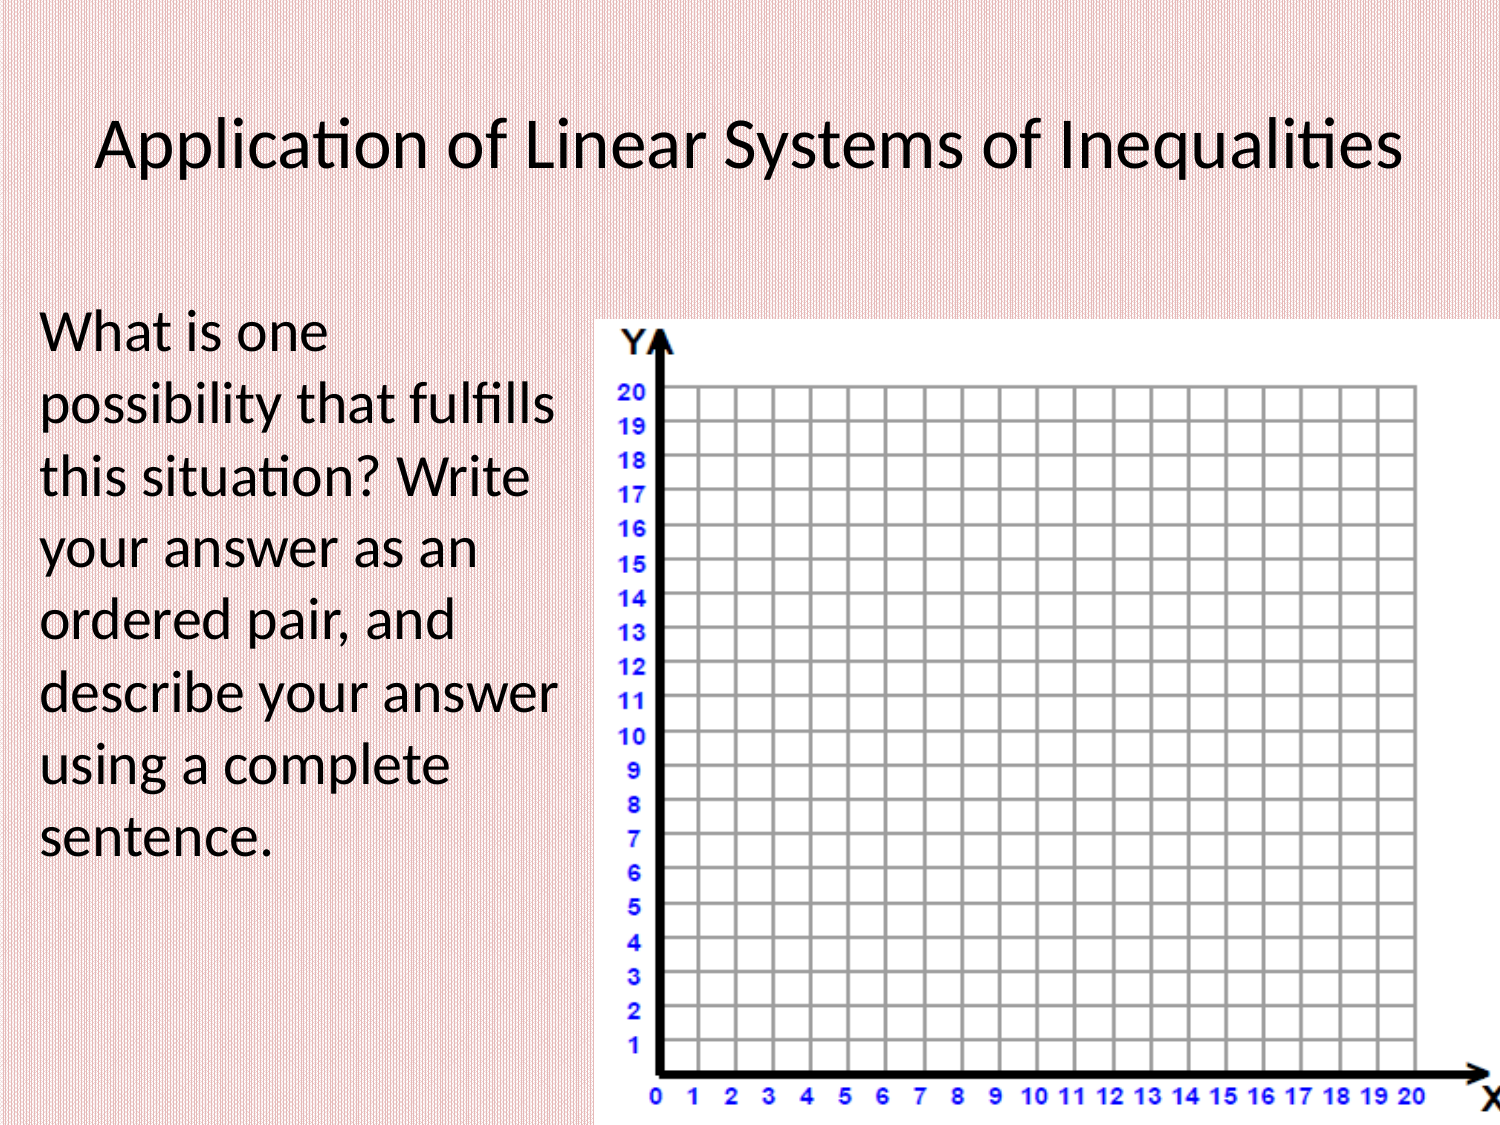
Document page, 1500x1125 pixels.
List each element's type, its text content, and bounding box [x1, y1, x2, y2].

title Application of Linear Systems of Inequalities [75, 45, 1425, 233]
list What is one possibility that fulfills this situation? Write your answer as an ordered pair, and describe your answer using a complete sentence. [24, 284, 595, 887]
picture [593, 319, 1500, 1125]
